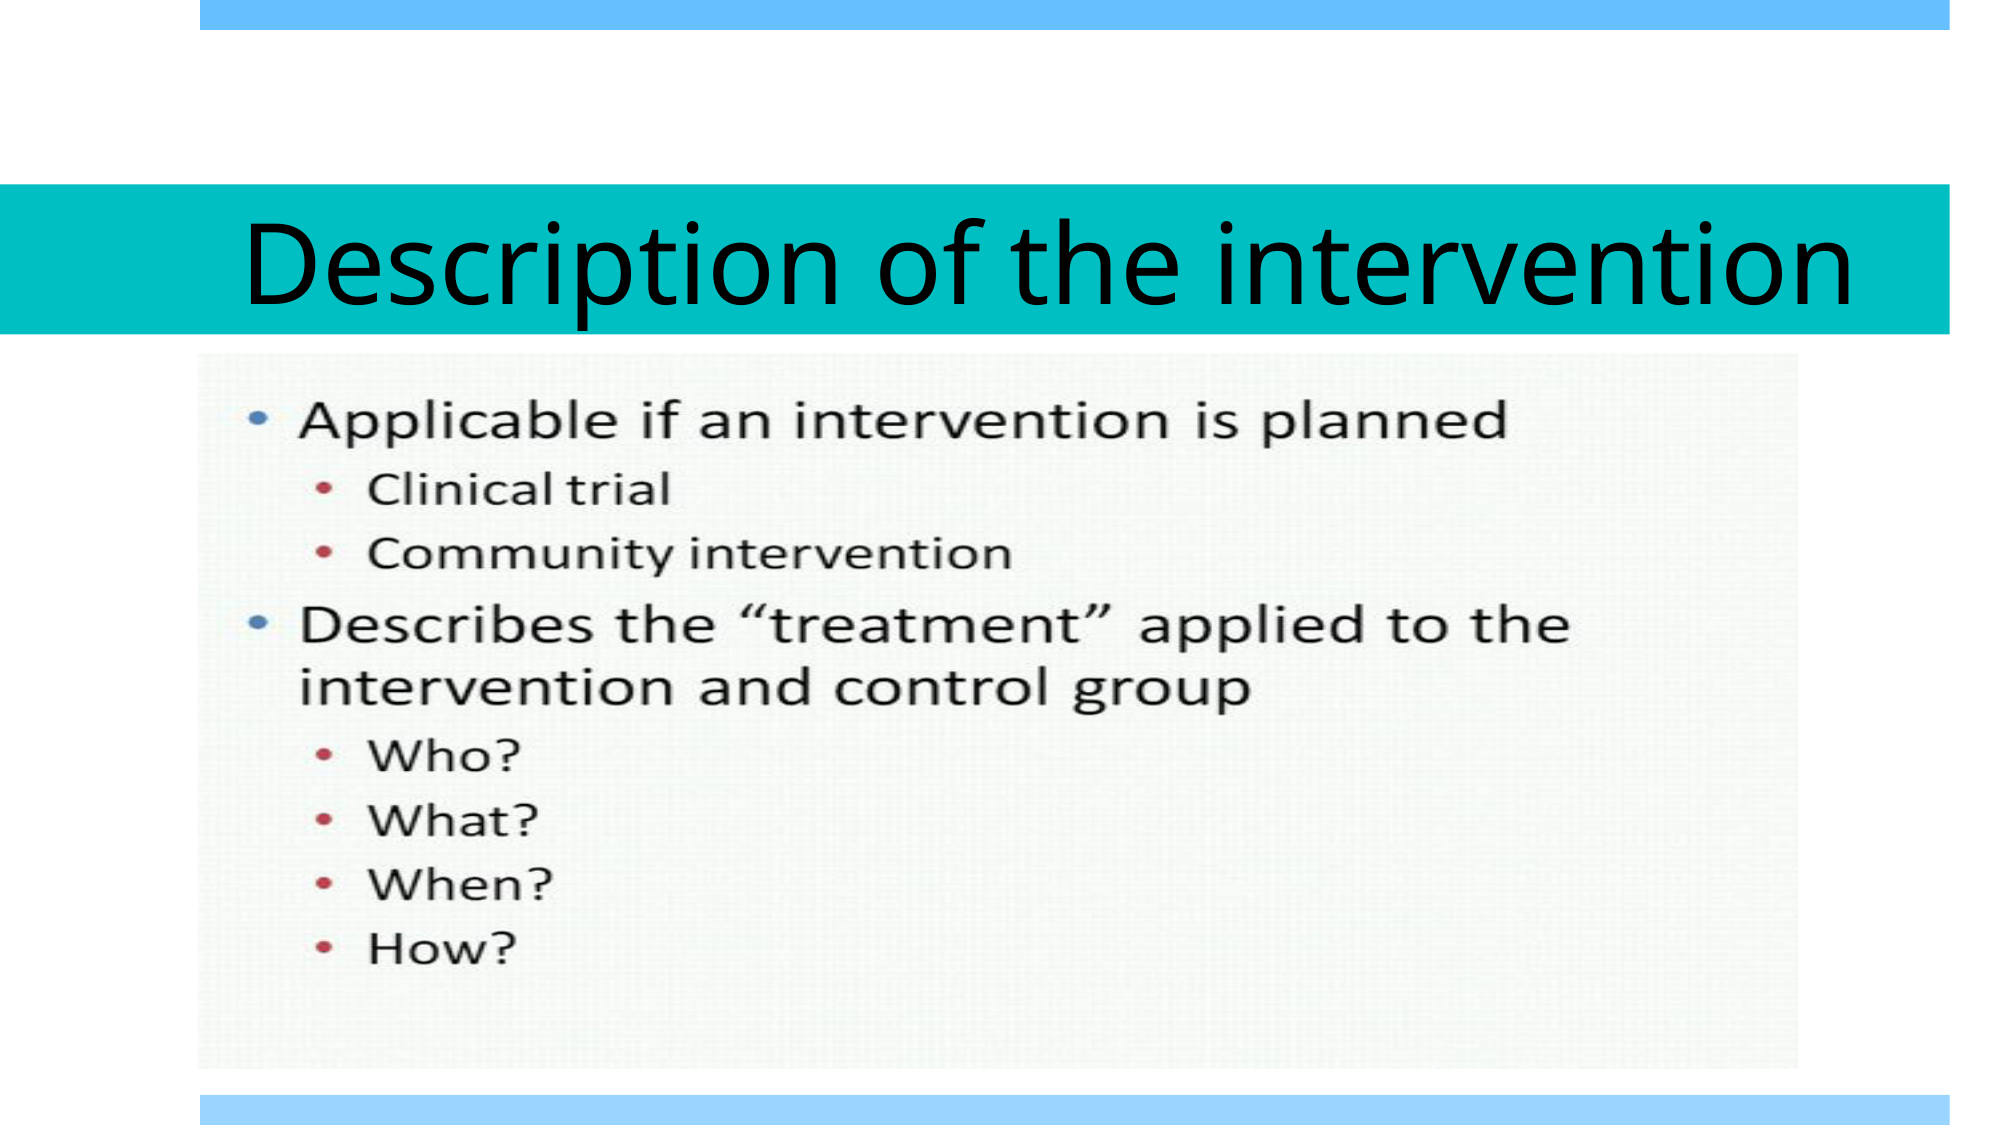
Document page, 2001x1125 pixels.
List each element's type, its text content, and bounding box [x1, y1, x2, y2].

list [197, 352, 1799, 1070]
title Description of the intervention [0, 184, 1950, 335]
